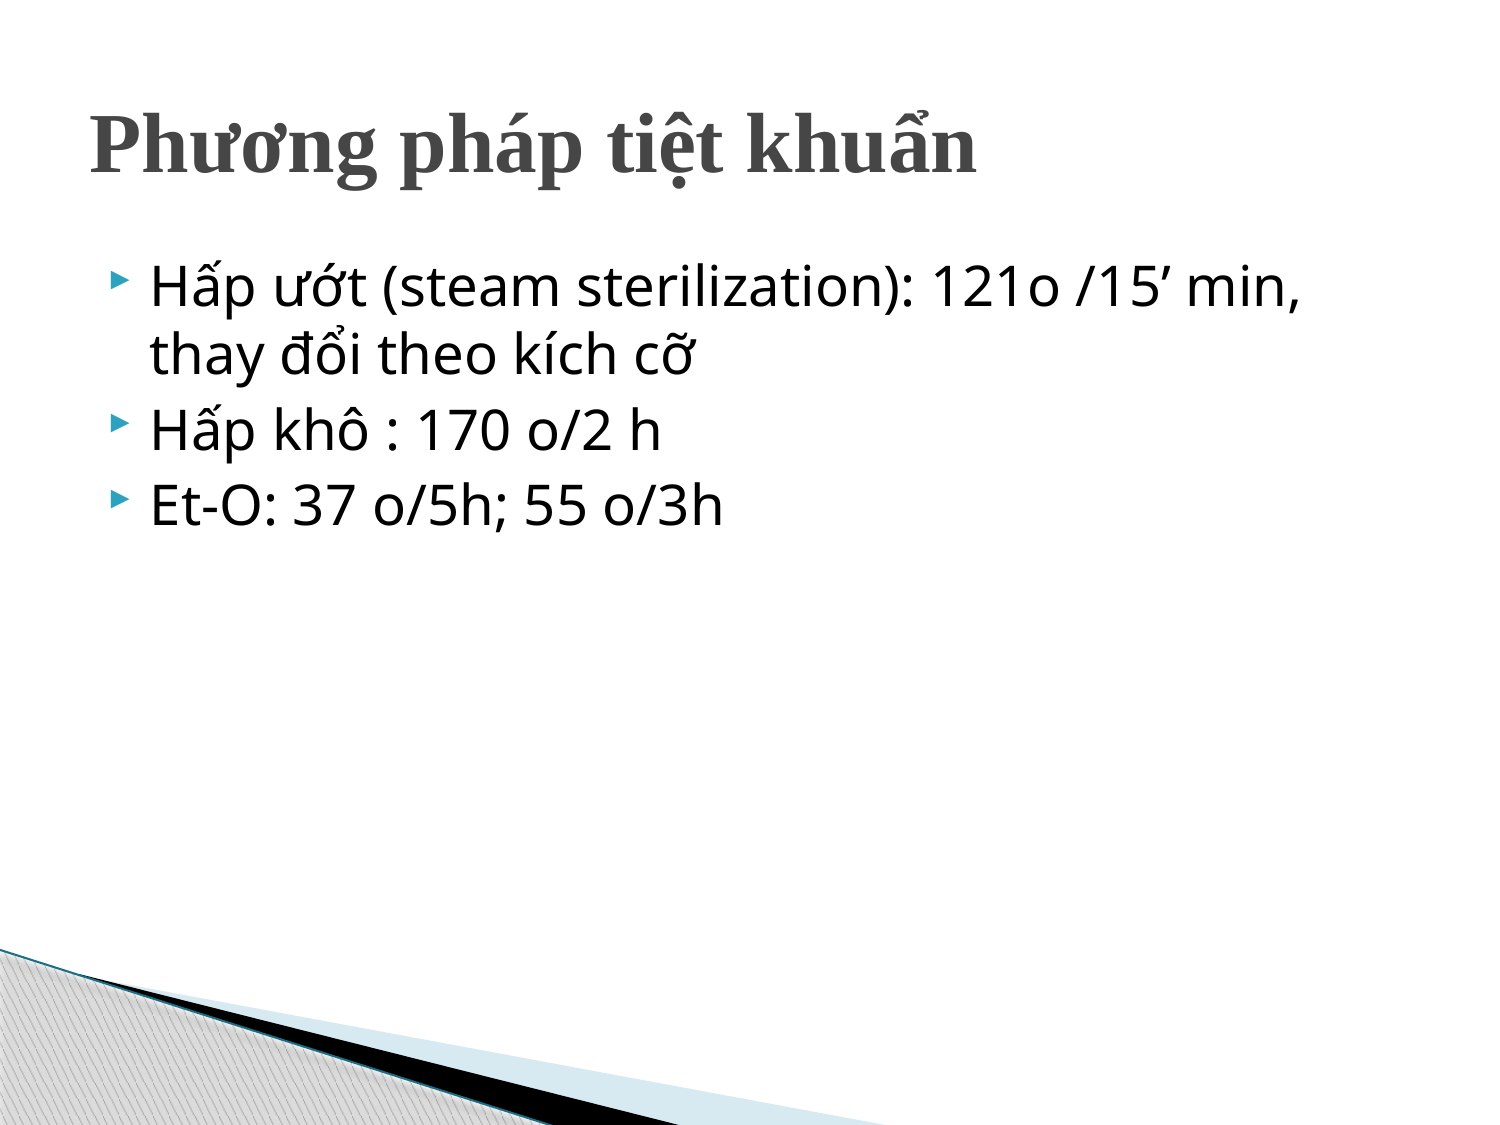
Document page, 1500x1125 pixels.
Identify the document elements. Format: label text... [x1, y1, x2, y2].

list Hấp ướt (steam sterilization): 121o /15’ min, thay đổi theo kích cỡ Hấp khô : 170 o/2 h Et-O: 37 o/5h; 55 o/3h [75, 243, 1425, 986]
title Phương pháp tiệt khuẩn [75, 45, 1425, 233]
